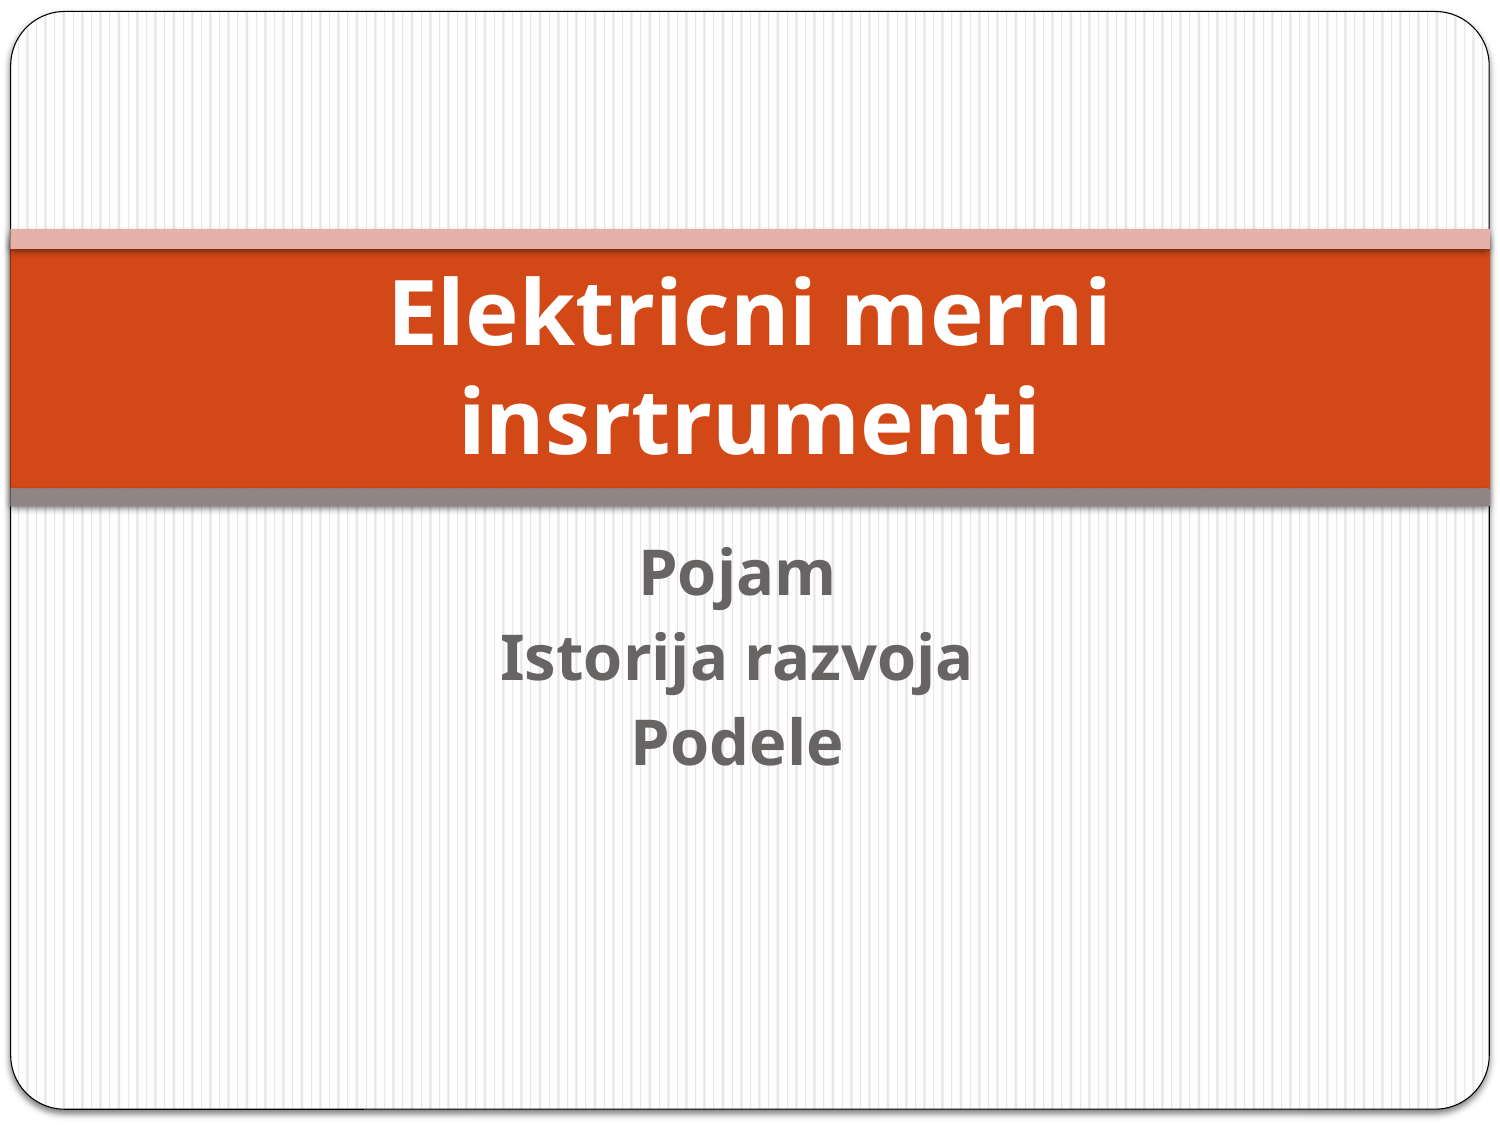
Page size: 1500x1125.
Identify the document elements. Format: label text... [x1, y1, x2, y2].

subtitle Pojam Istorija razvoja Podele [212, 525, 1263, 788]
title Elektricni merni insrtrumenti [75, 247, 1425, 489]
